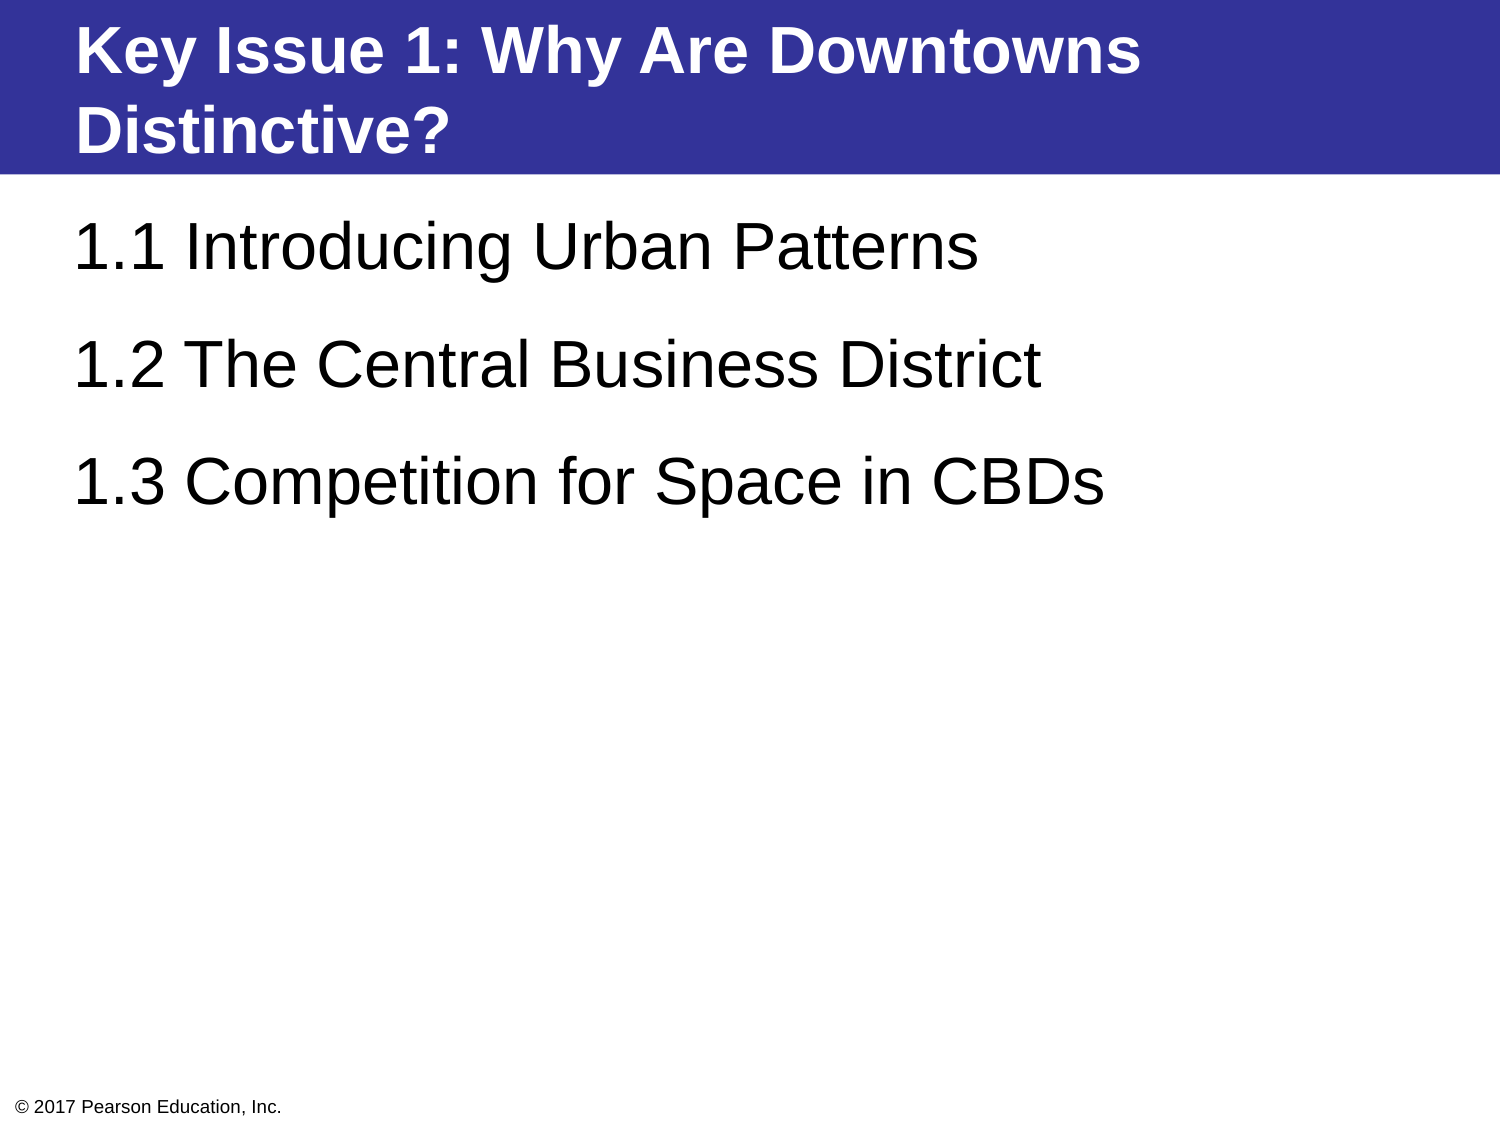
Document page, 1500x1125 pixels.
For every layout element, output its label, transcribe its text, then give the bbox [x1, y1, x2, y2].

text_box 1.1 Introducing Urban Patterns 1.2 The Central Business District 1.3 Competition for Space in CBDs [58, 195, 1464, 526]
text_box Key Issue 1: Why Are Downtowns Distinctive? [0, 0, 1500, 175]
